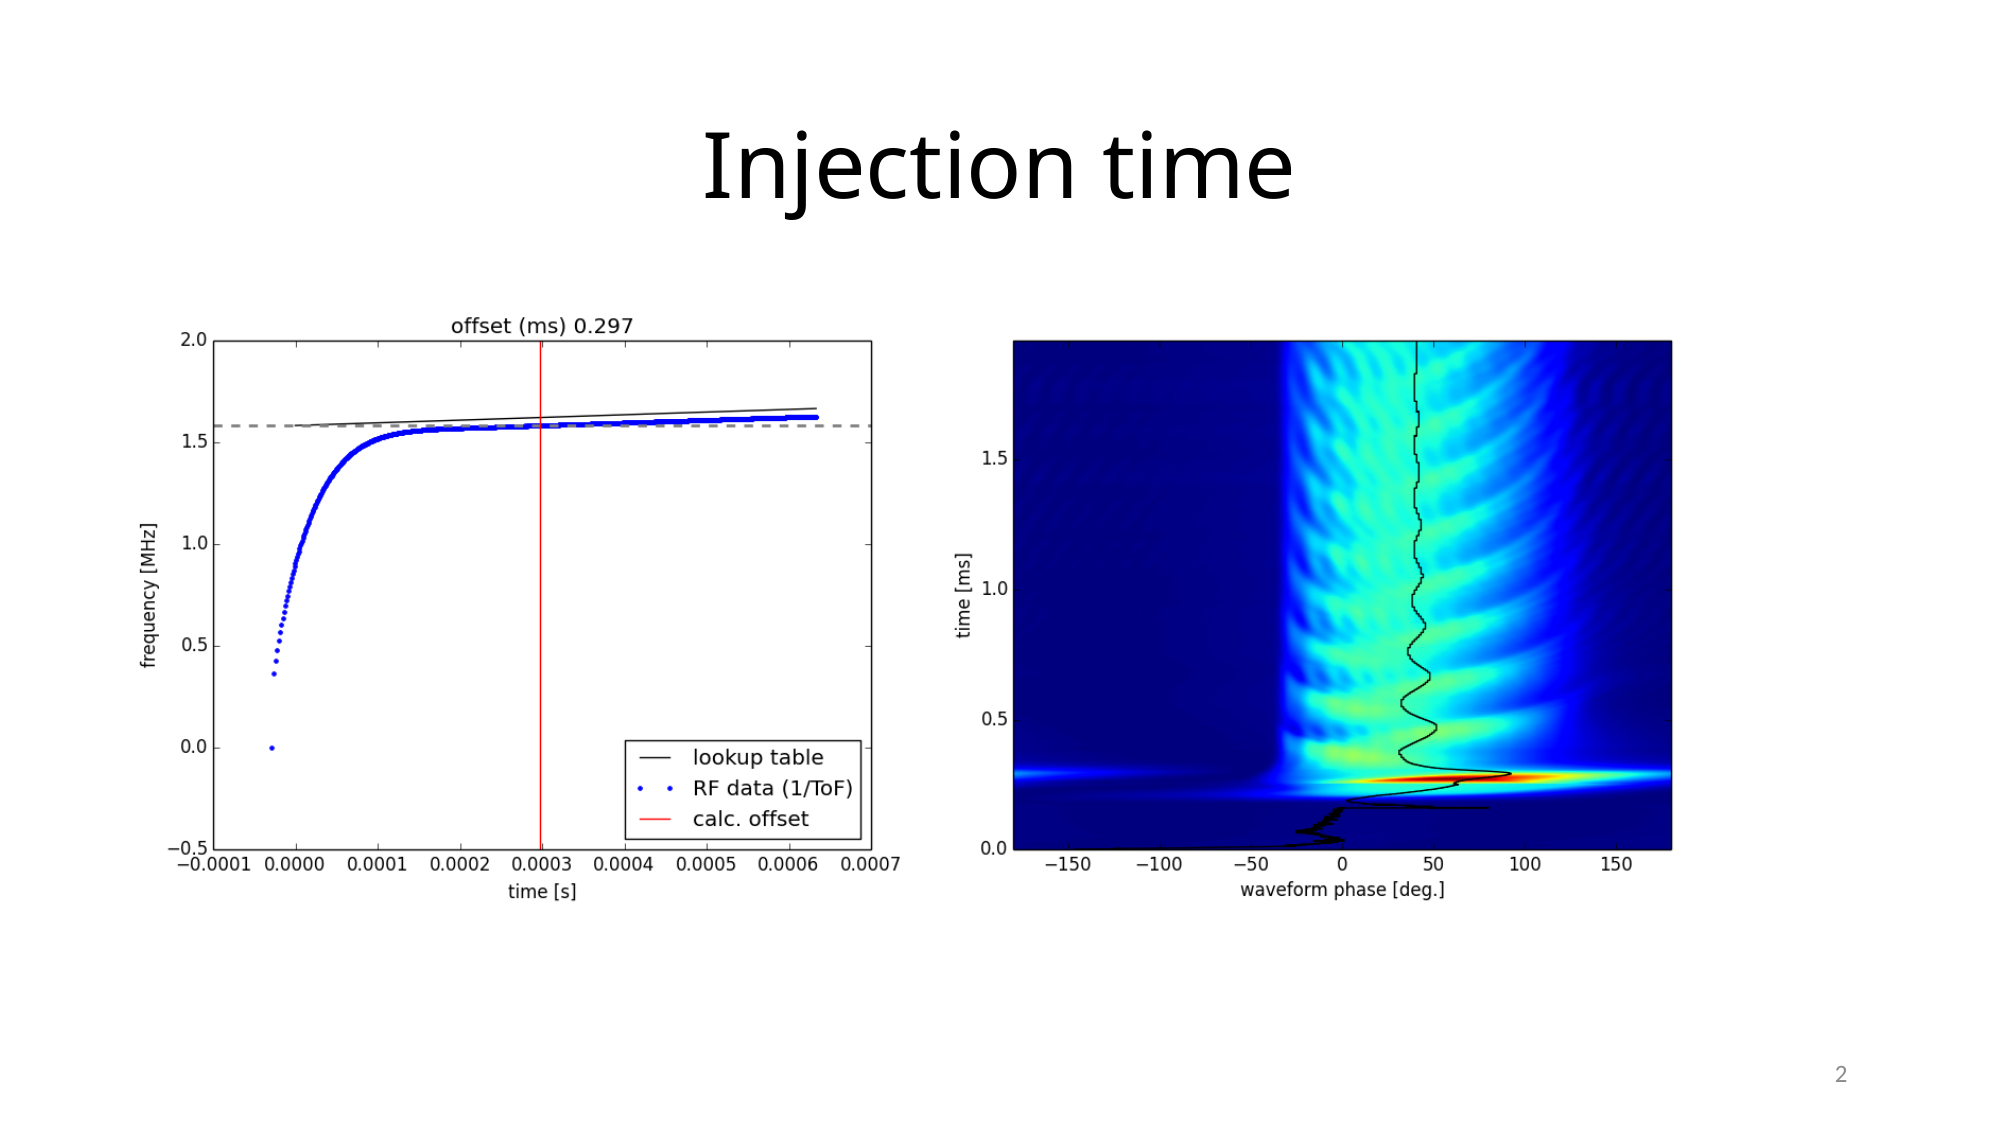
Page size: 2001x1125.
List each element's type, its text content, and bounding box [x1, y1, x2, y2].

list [107, 277, 907, 914]
slide_number 2 [1412, 1042, 1863, 1103]
title Injection time [137, 59, 1863, 278]
picture [907, 277, 1756, 914]
